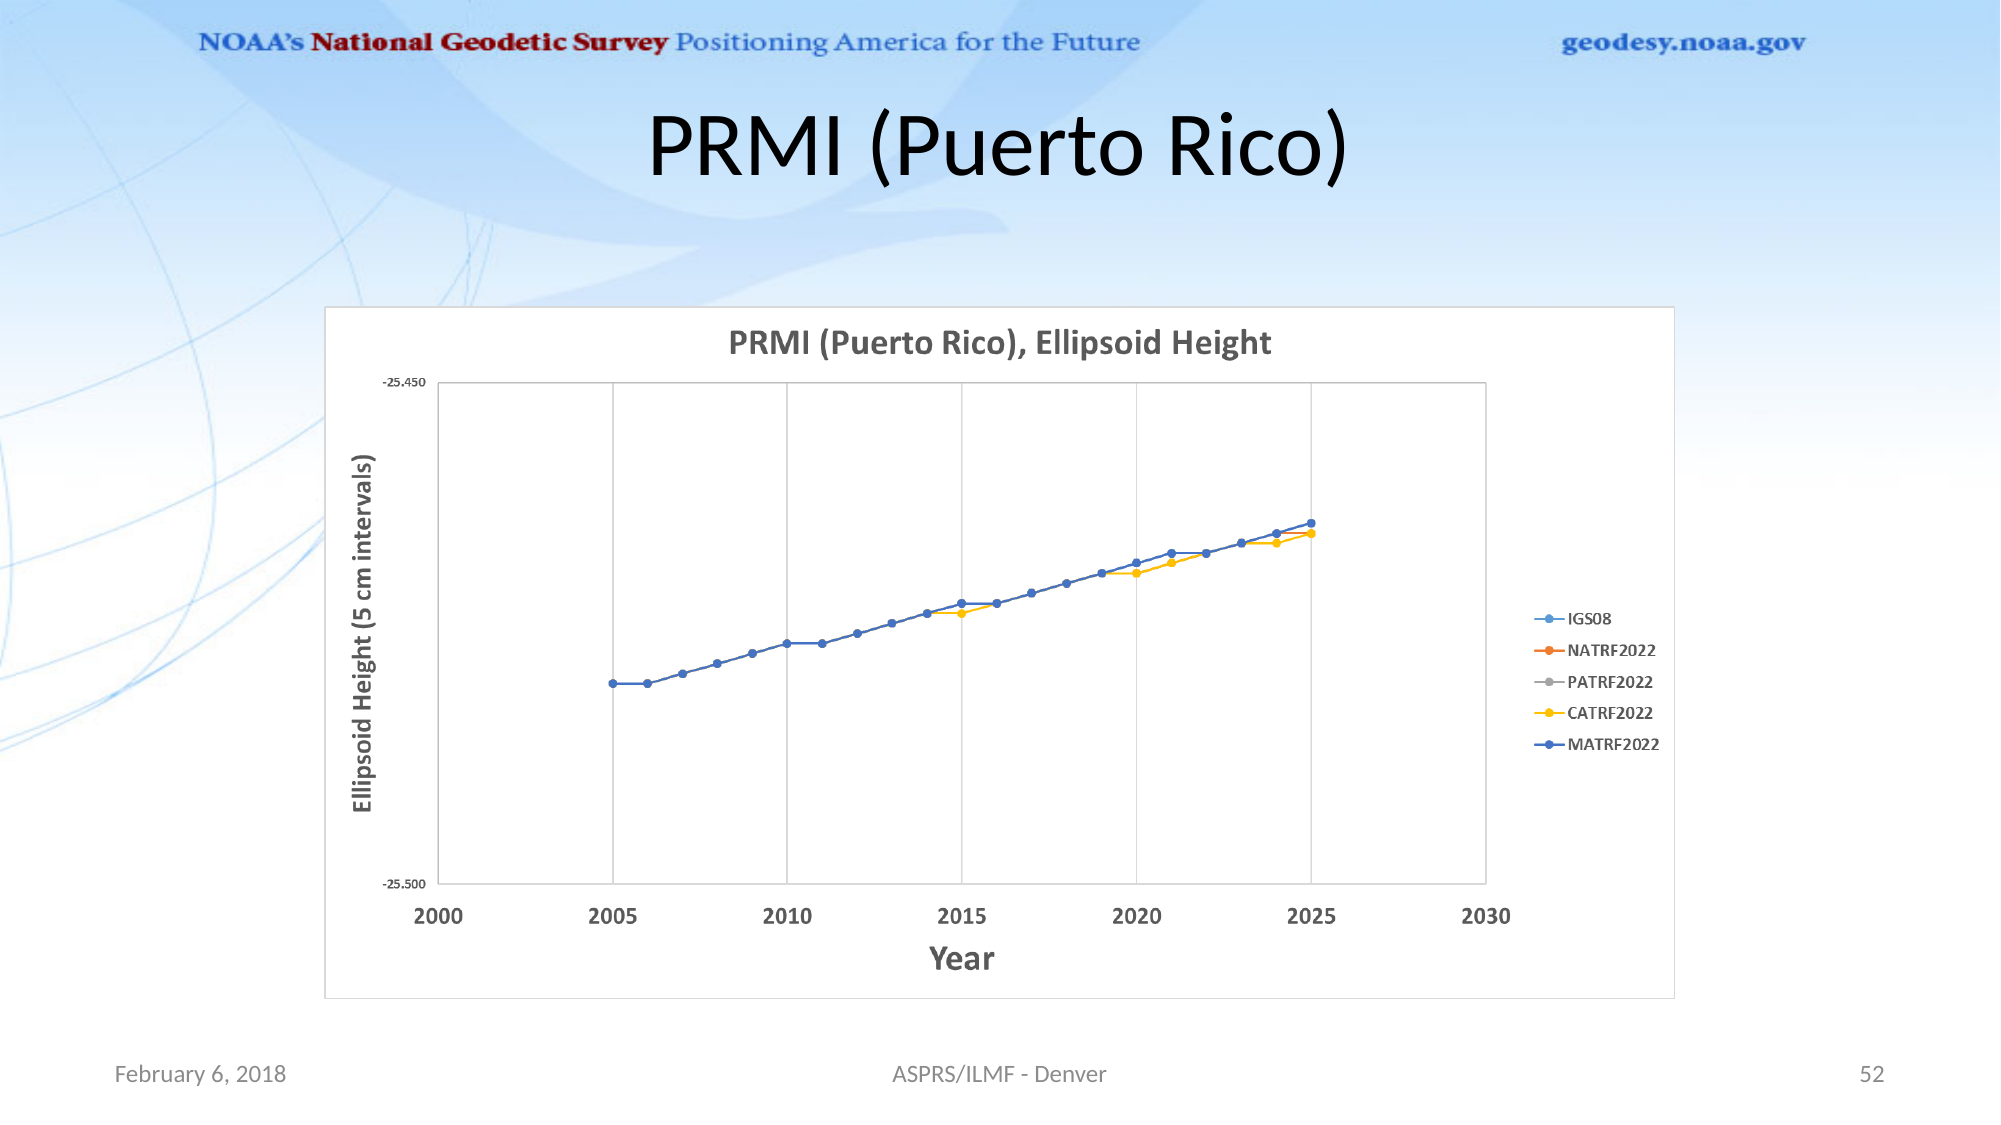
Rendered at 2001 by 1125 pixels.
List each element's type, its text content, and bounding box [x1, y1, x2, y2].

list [324, 306, 1676, 999]
title PRMI (Puerto Rico) [99, 45, 1900, 233]
footer ASPRS/ILMF - Denver [683, 1042, 1317, 1103]
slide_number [99, 1042, 567, 1103]
slide_number 52 [1433, 1042, 1900, 1103]
picture [0, 0, 2001, 1125]
